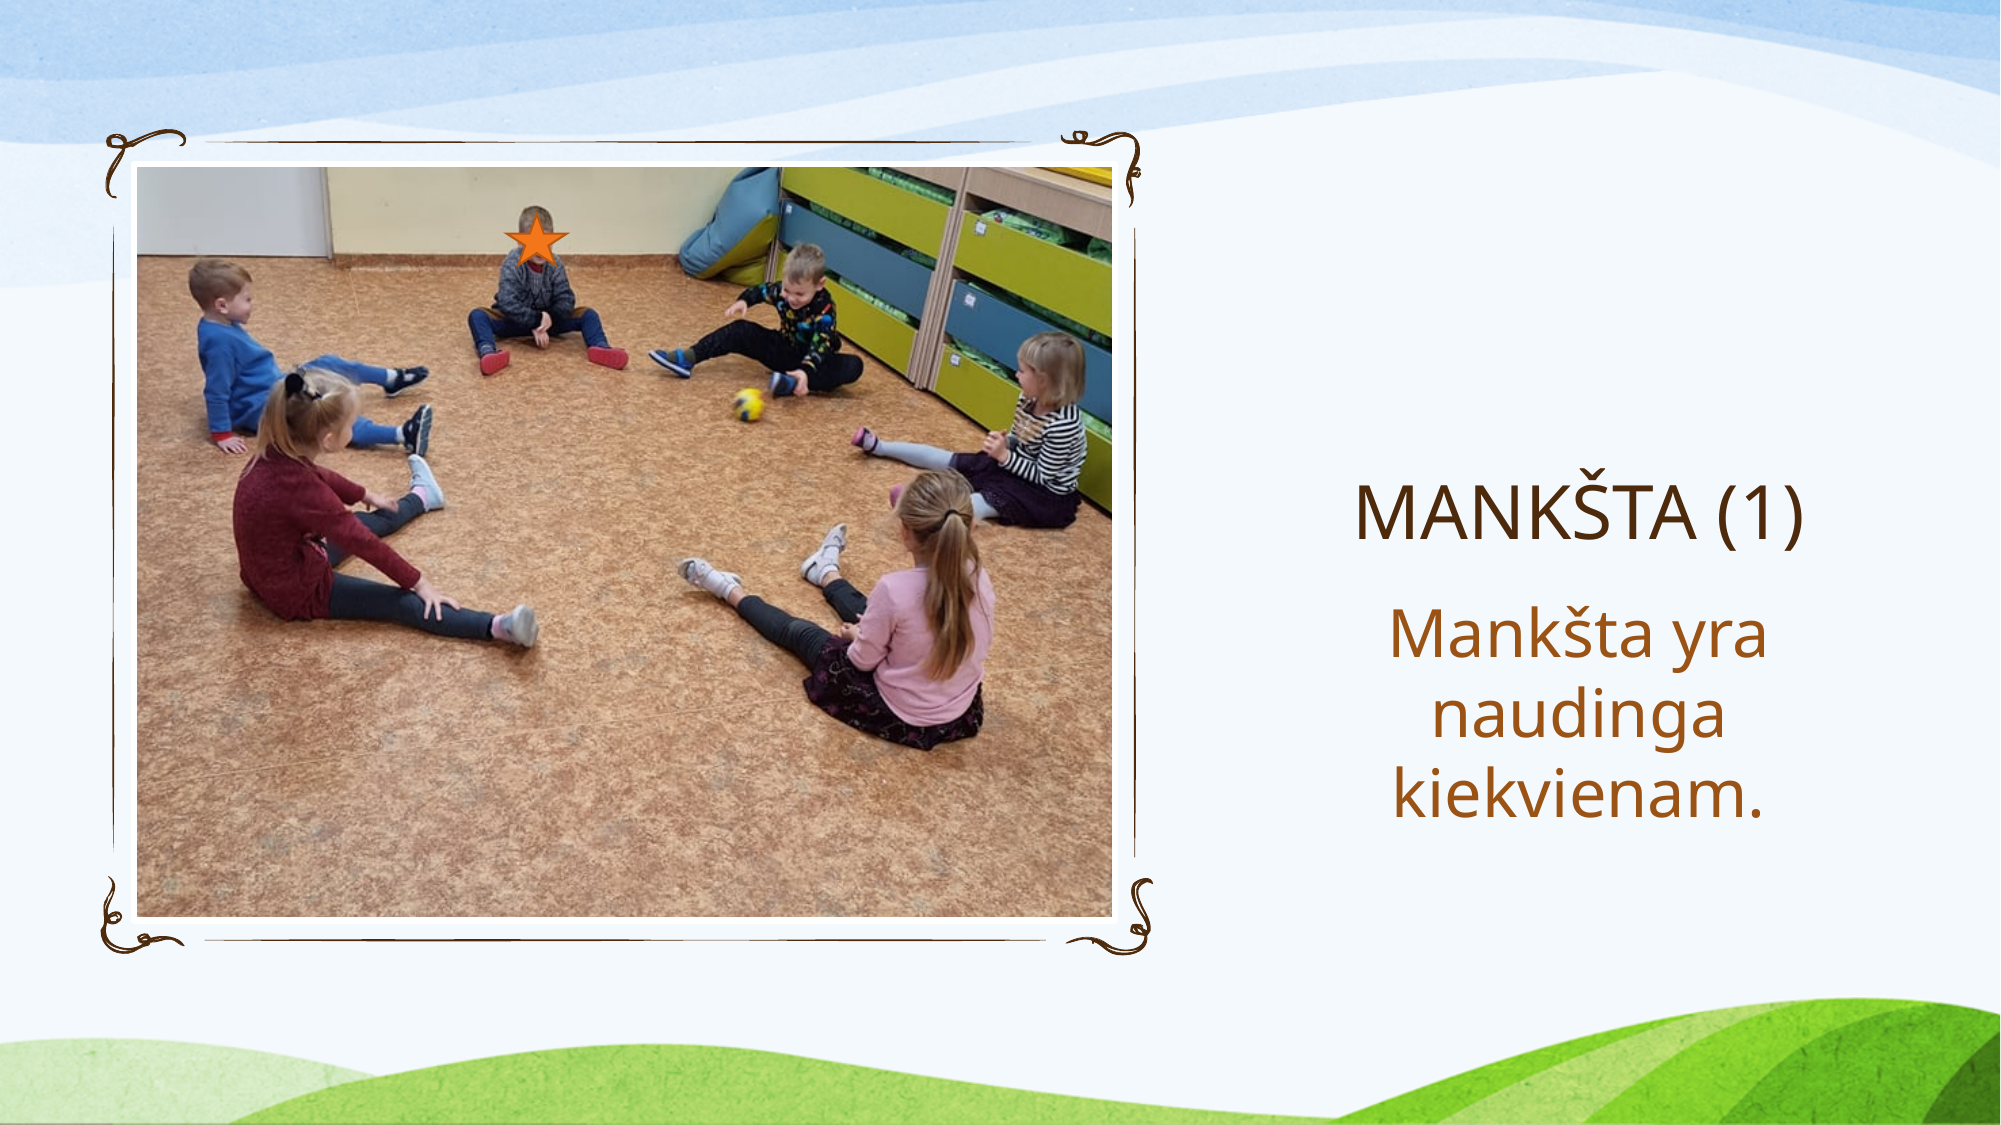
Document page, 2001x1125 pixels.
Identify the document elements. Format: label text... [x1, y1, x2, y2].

title MANKŠTA (1) [1229, 218, 1929, 564]
picture [0, 0, 2001, 1125]
list Mankšta yra naudinga kiekvienam. [1229, 583, 1929, 939]
